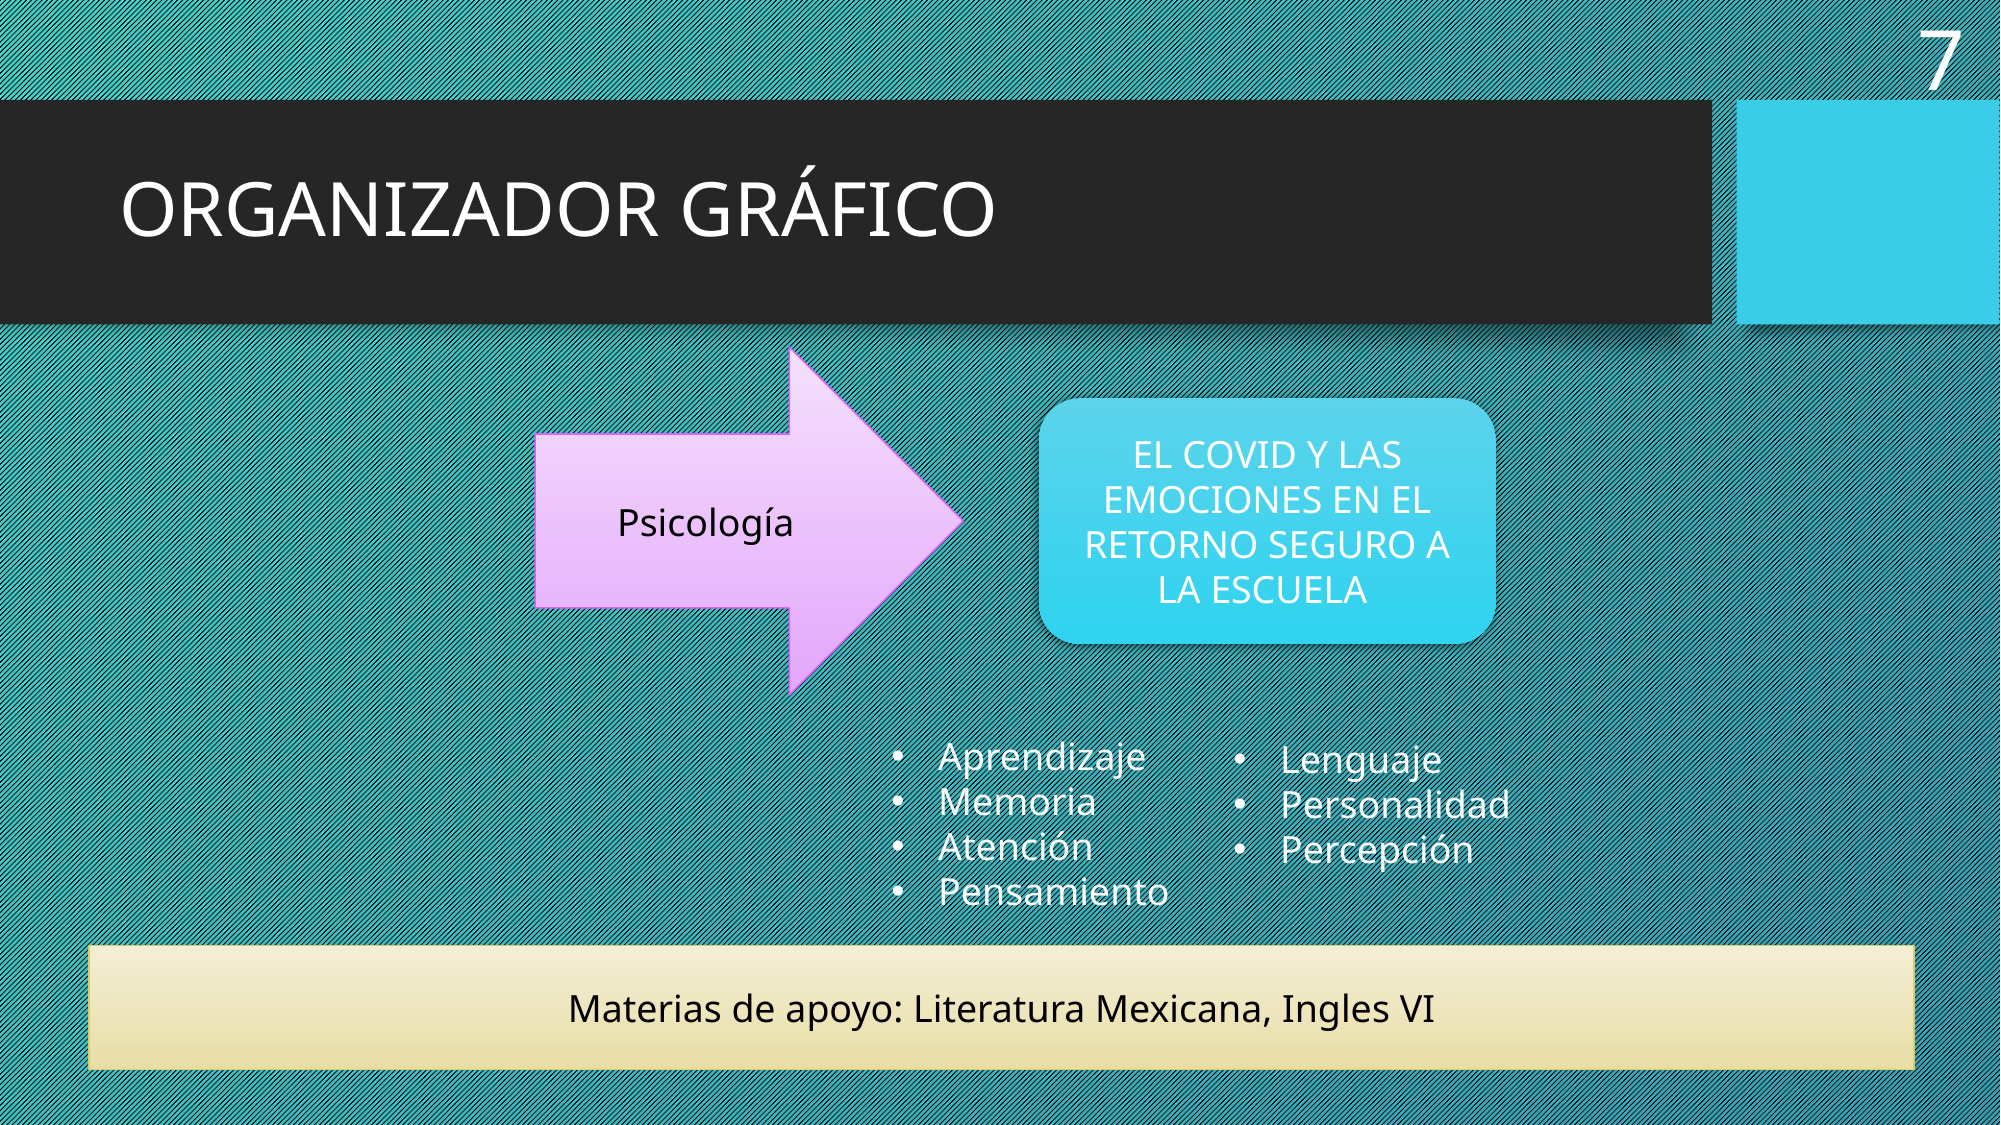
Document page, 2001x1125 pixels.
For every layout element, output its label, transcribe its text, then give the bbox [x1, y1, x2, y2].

text_box 7 [1910, 0, 1973, 115]
text_box Lenguaje Personalidad Percepción [1225, 728, 1555, 878]
picture [1973, 0, 2000, 99]
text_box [88, 945, 1915, 1070]
text_box Aprendizaje Memoria Atención Pensamiento [883, 725, 1213, 920]
picture [0, 0, 2000, 1125]
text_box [1038, 397, 1496, 645]
title ORGANIZADOR GRÁFICO [111, 123, 1690, 302]
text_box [534, 346, 964, 696]
